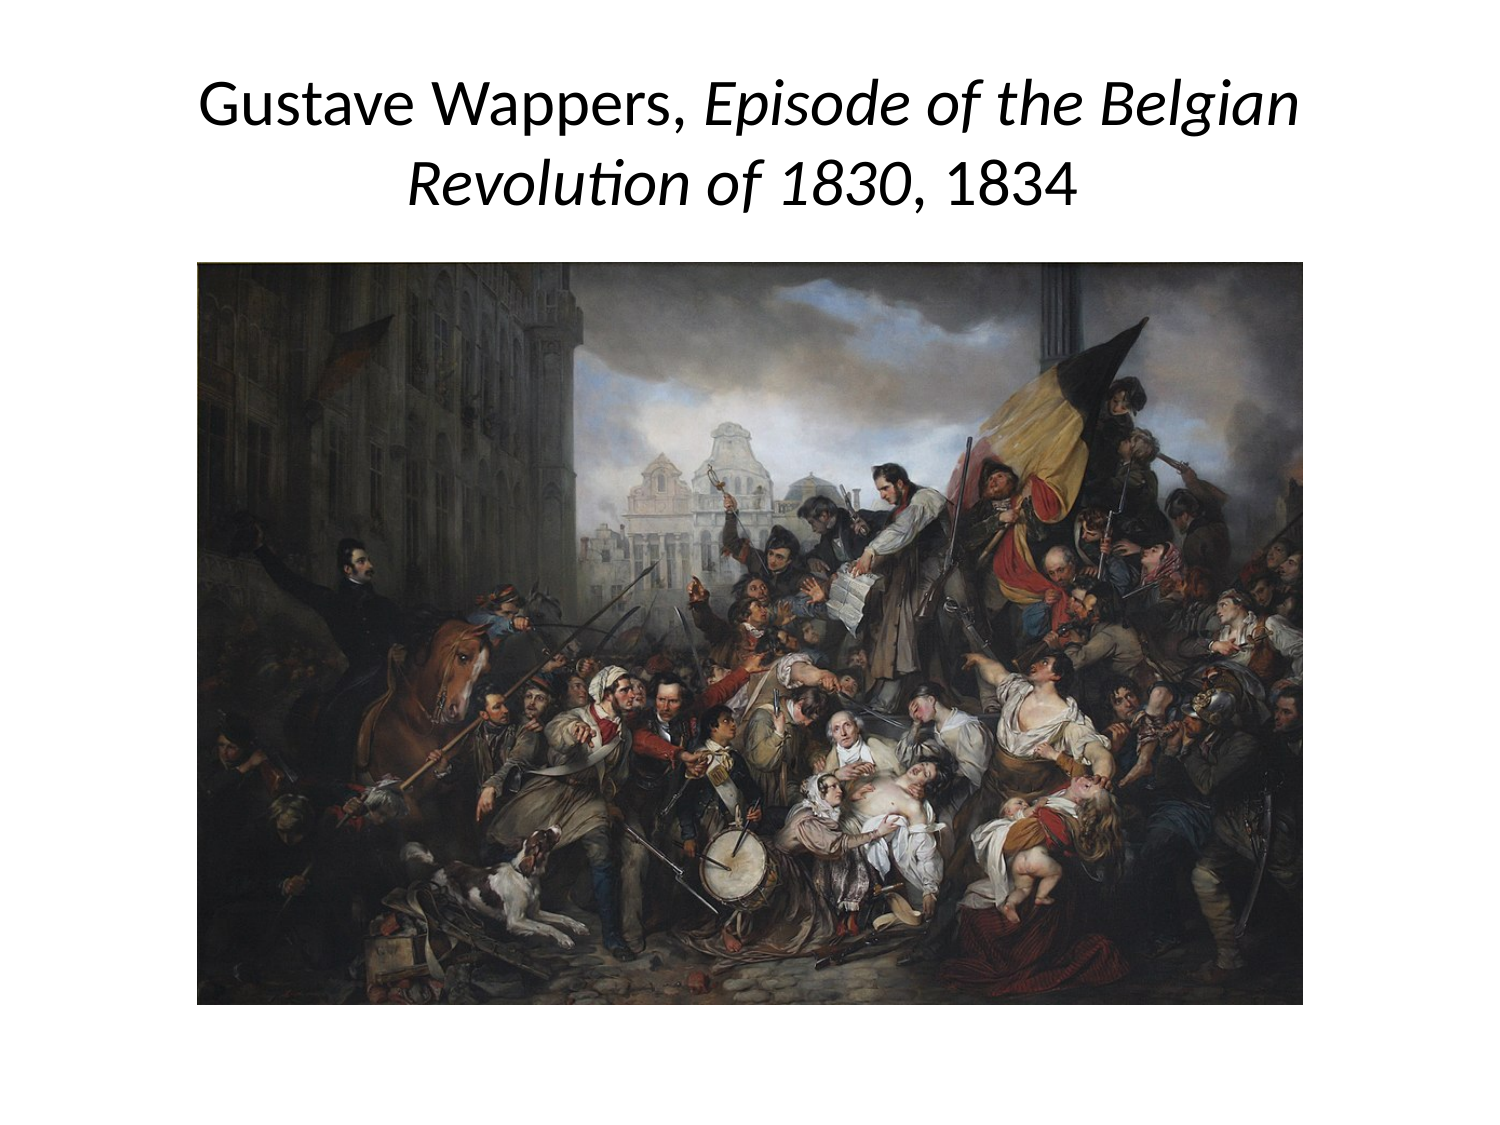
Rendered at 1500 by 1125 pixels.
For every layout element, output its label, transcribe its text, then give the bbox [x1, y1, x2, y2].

title Gustave Wappers, Episode of the Belgian Revolution of 1830, 1834 [75, 45, 1425, 233]
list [197, 262, 1303, 1006]
